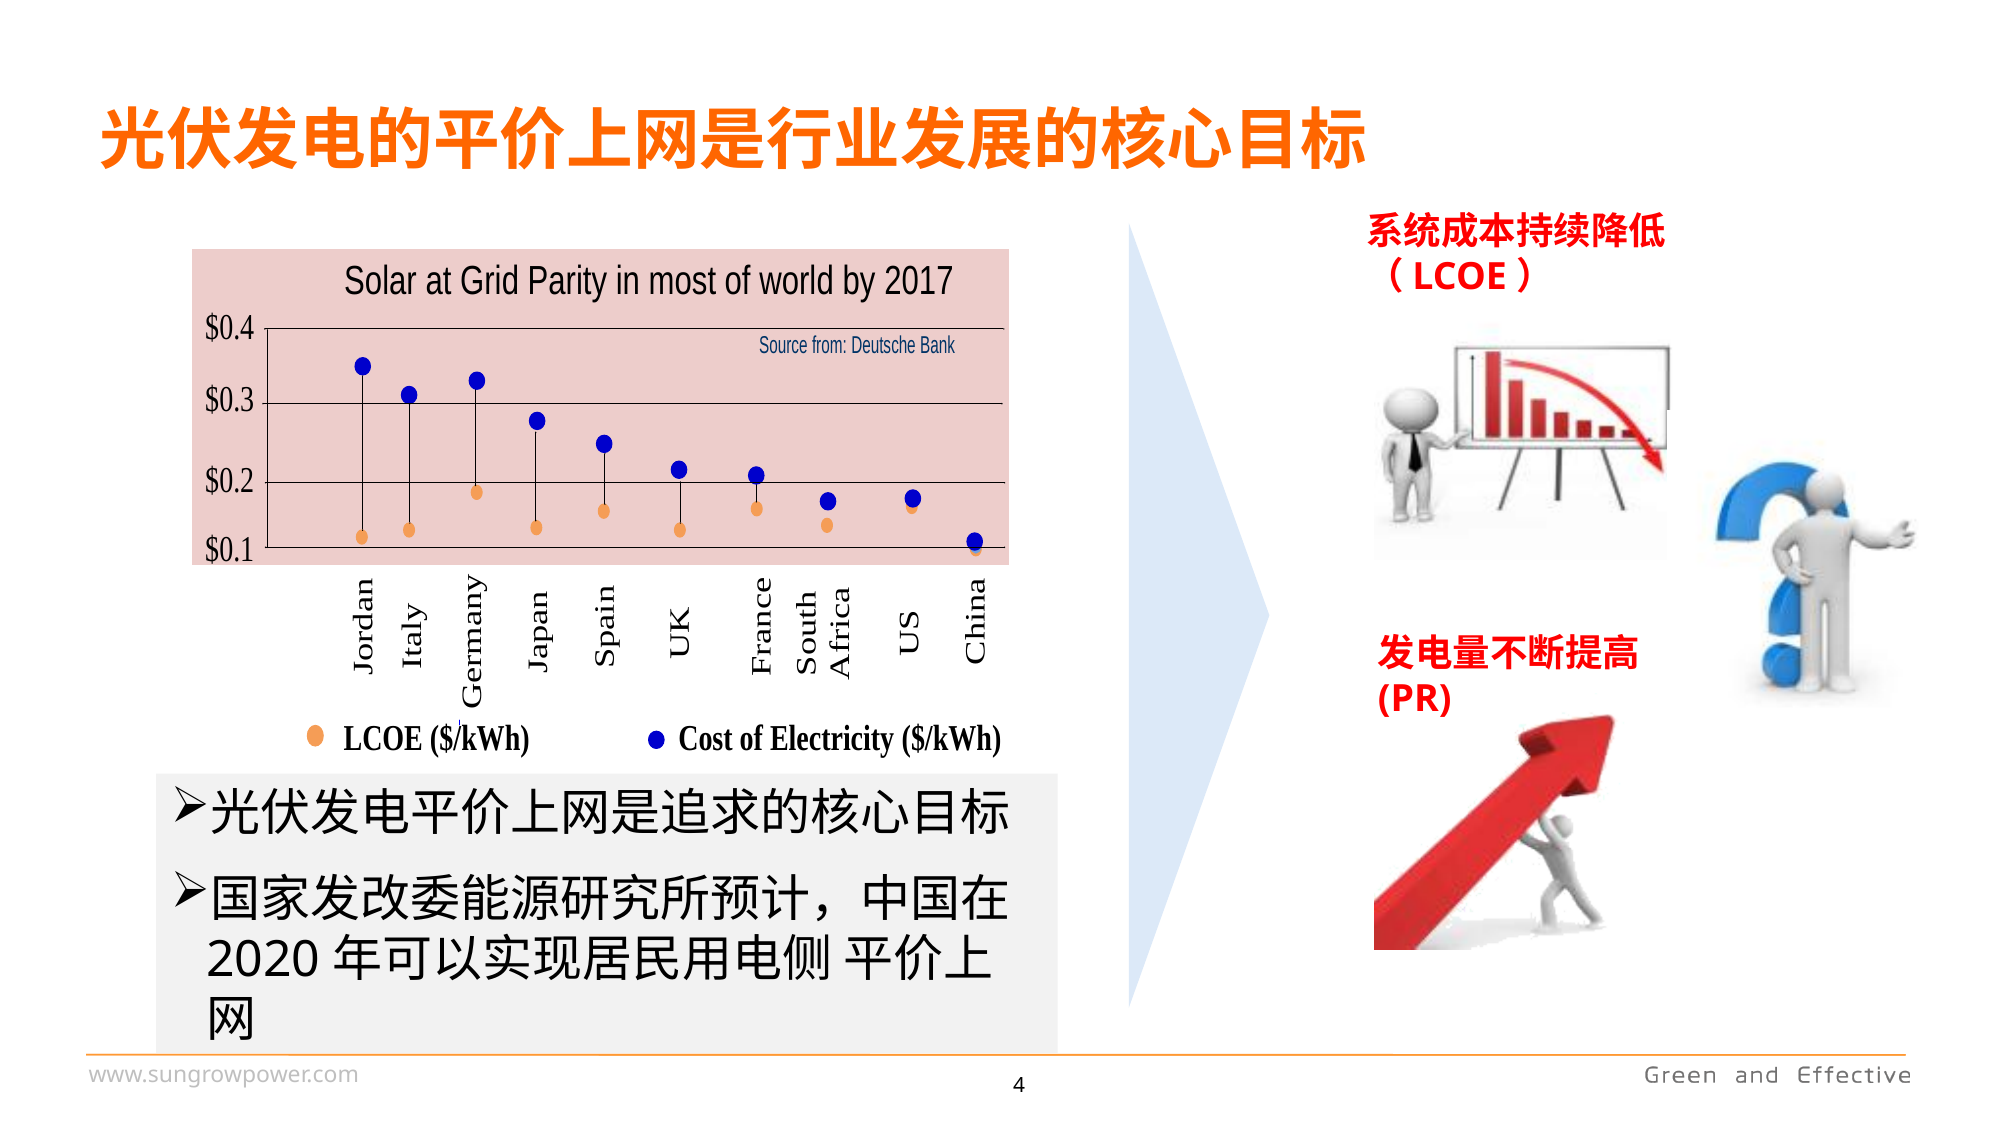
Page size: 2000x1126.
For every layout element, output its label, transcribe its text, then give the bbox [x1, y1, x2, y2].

text_box 光伏发电的平价上网是行业发展的核心目标 [79, 47, 1388, 187]
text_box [190, 245, 1012, 765]
text_box 发电量不断提高 (PR) [1363, 621, 1661, 726]
text_box 光伏发电平价上网是追求的核心目标 国家发改委能源研究所预计，中国在2020年可以实现居民用电侧 平价上网 [156, 773, 1058, 1054]
text_box 系统成本持续降低（LCOE） [1351, 199, 1715, 305]
picture [1645, 1066, 1910, 1083]
text_box [1128, 222, 1270, 1008]
picture [1374, 292, 1958, 950]
